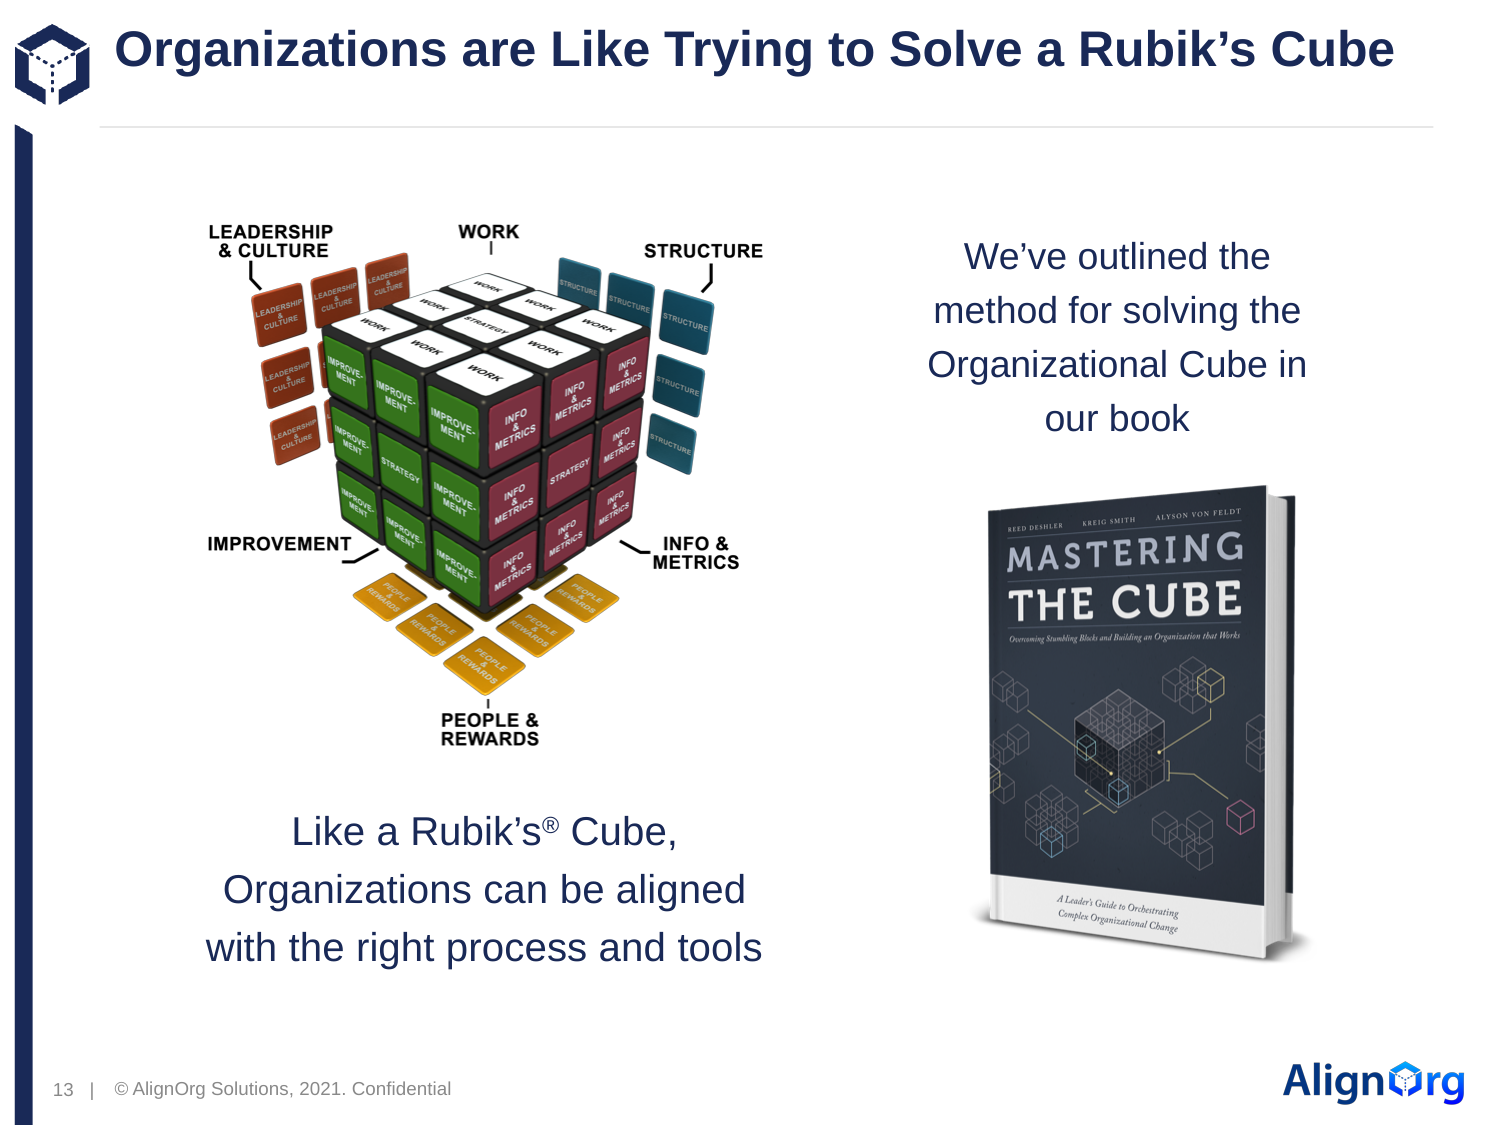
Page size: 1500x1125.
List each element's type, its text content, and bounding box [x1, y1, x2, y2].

picture [205, 220, 767, 749]
text_box We’ve outlined the method for solving the Organizational Cube in our book [895, 215, 1340, 444]
title Organizations are Like Trying to Solve a Rubik’s Cube [99, 16, 1435, 80]
picture [1279, 1059, 1468, 1108]
picture [895, 444, 1408, 1003]
picture [14, 22, 90, 1125]
text_box Like a Rubik’s® Cube, Organizations can be aligned with the right process and tools [189, 788, 781, 983]
